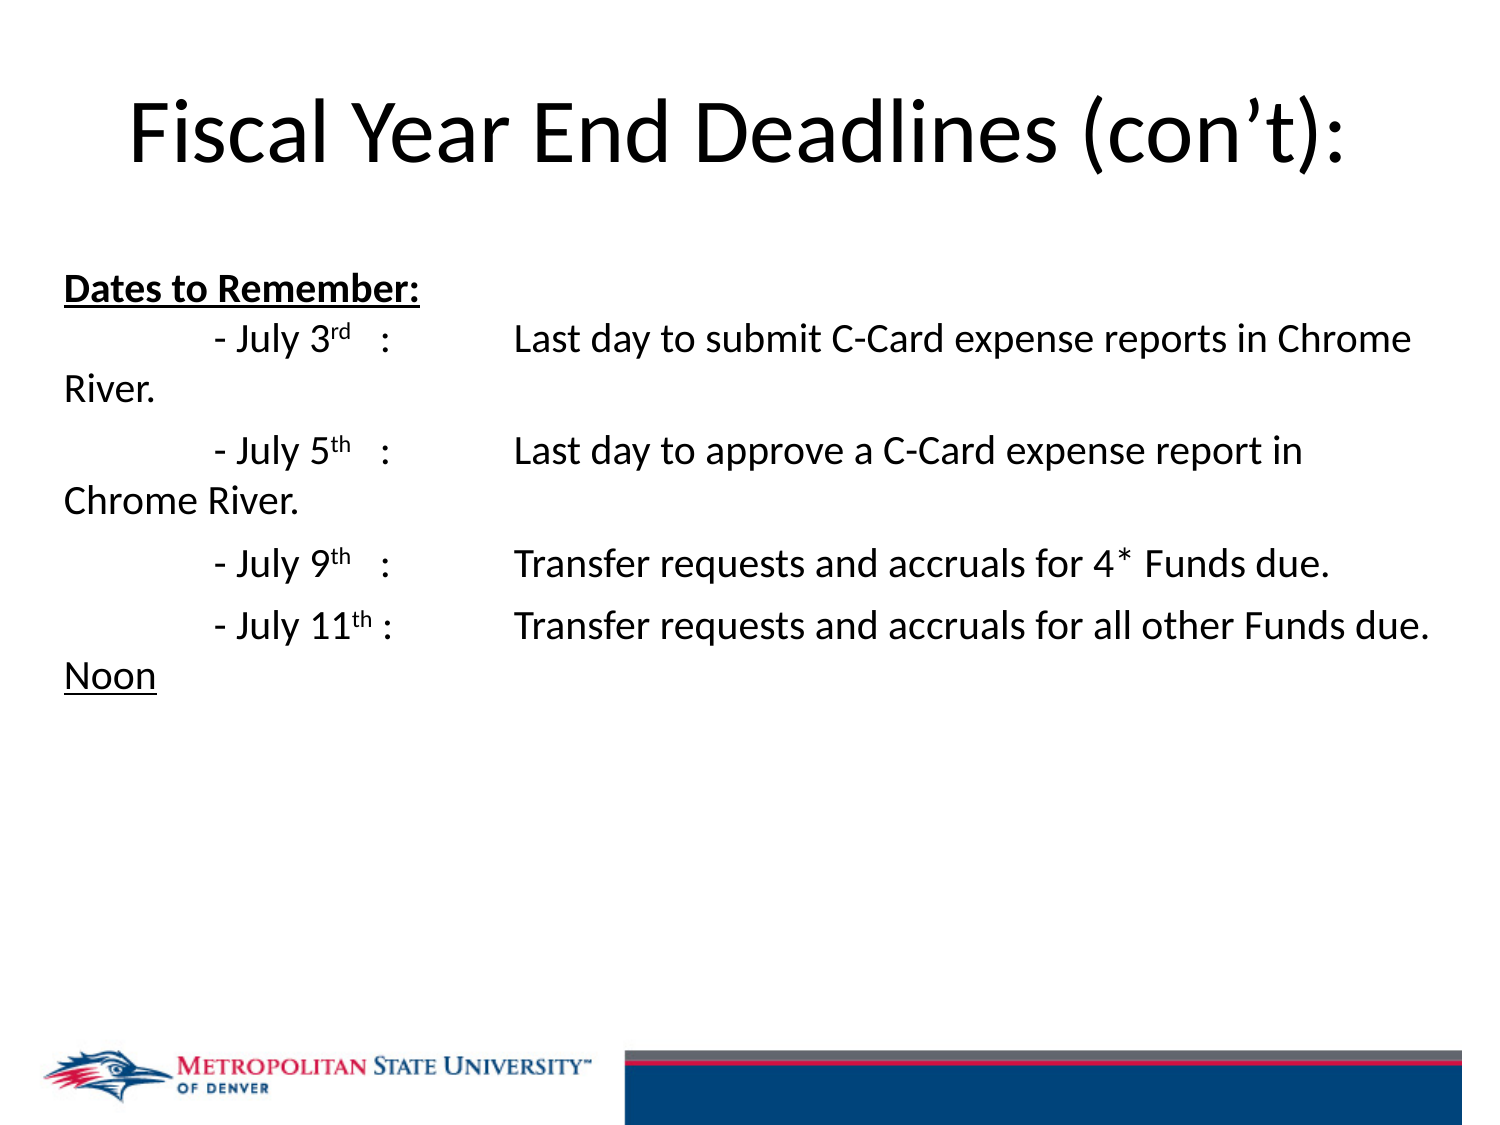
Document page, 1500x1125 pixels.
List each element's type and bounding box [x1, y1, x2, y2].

list [0, 31, 1500, 1125]
